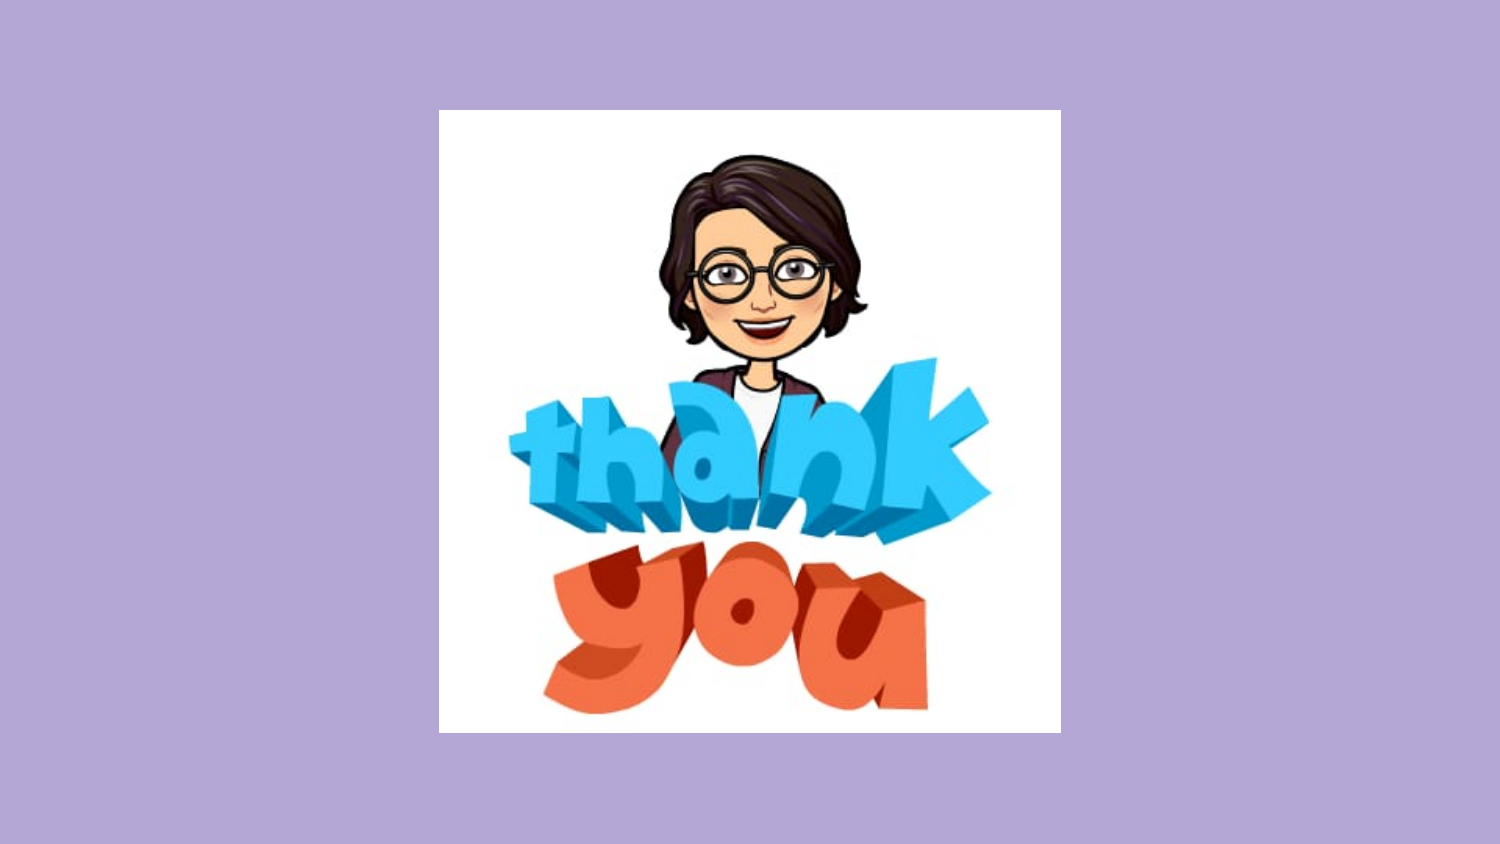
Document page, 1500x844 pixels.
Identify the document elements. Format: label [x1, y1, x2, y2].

picture [438, 110, 1062, 733]
